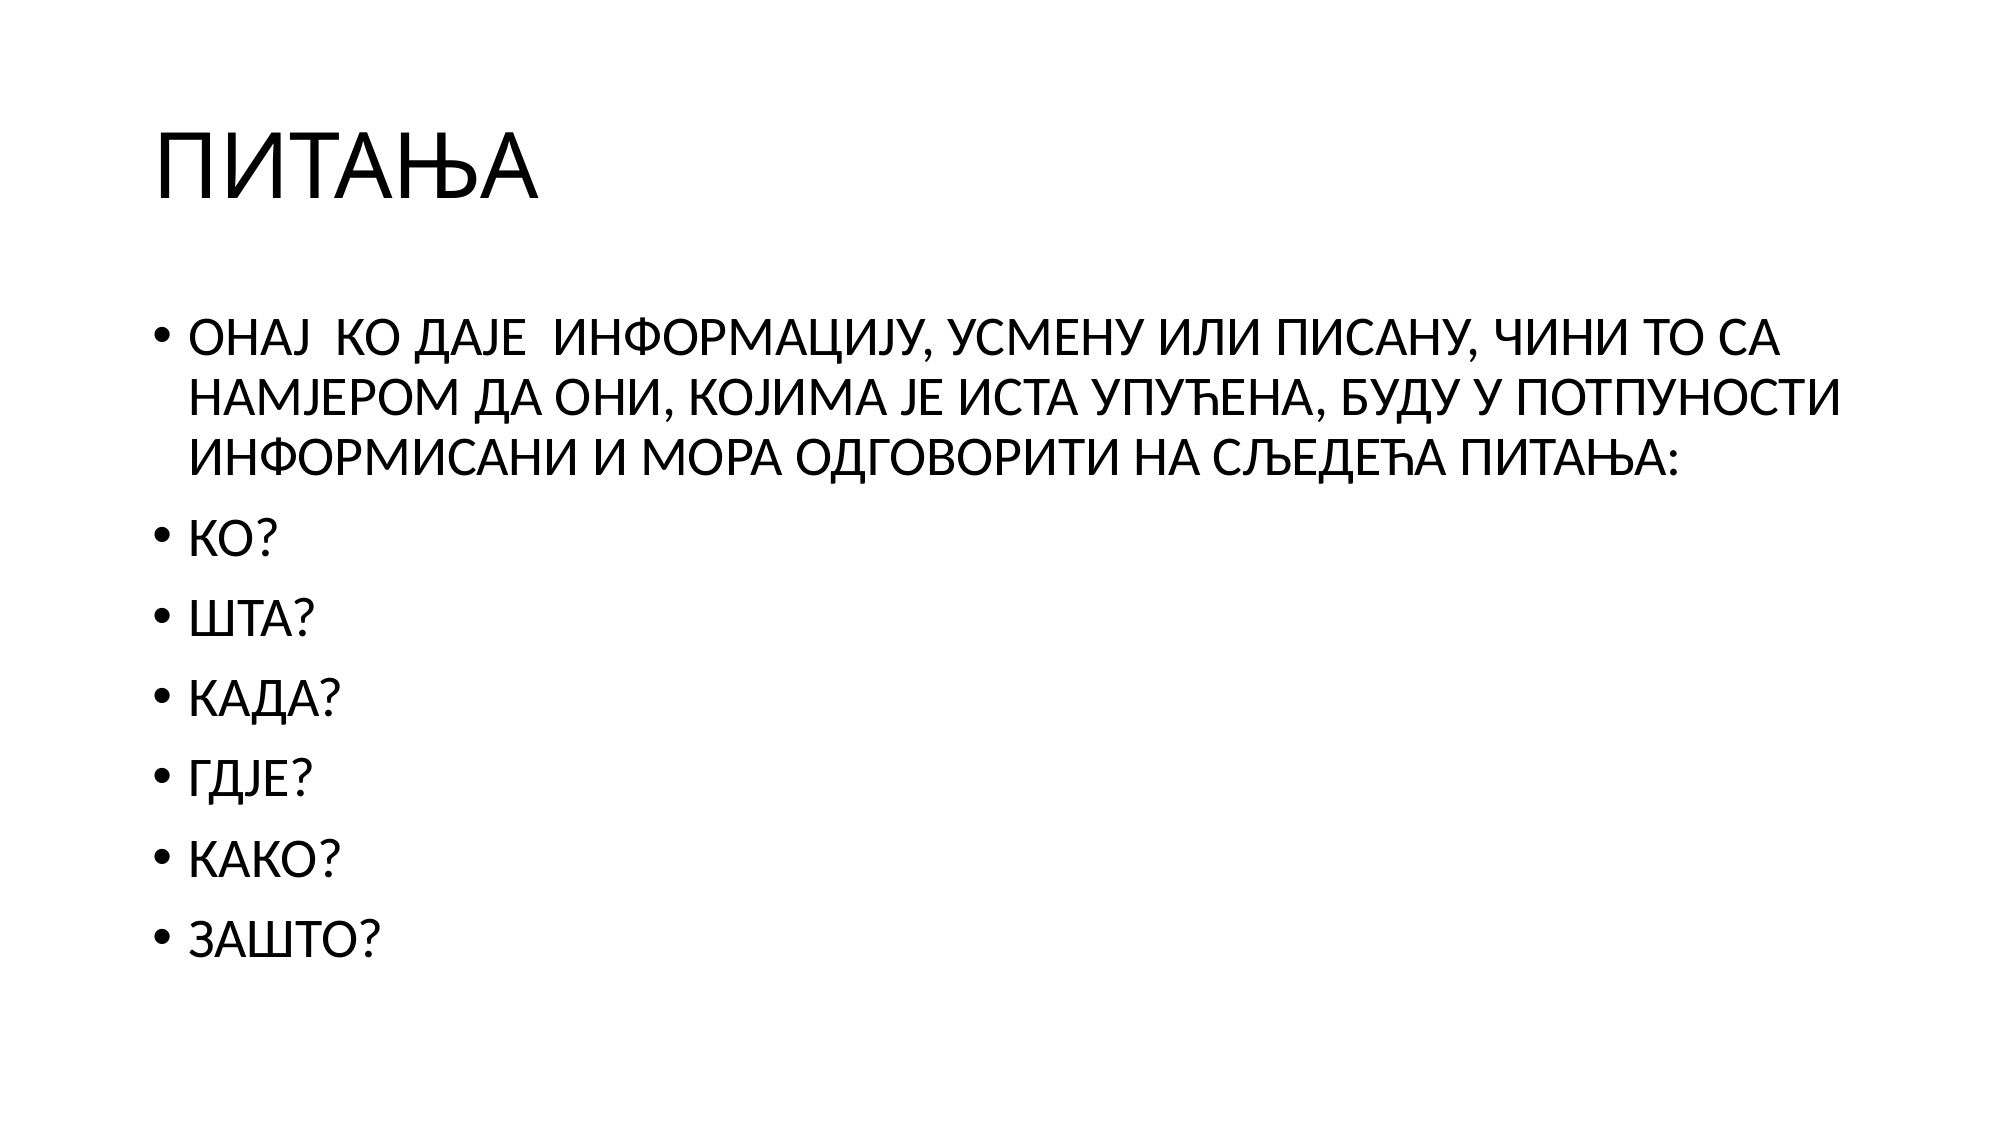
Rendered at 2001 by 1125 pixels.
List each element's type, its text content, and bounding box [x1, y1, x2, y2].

list ОНАЈ КО ДАЈЕ ИНФОРМАЦИЈУ, УСМЕНУ ИЛИ ПИСАНУ, ЧИНИ ТО СА НАМЈЕРОМ ДА ОНИ, КОЈИМА ЈЕ ИСТА УПУЋЕНА, БУДУ У ПОТПУНОСТИ ИНФОРМИСАНИ И МОРА ОДГОВОРИТИ НА СЉЕДЕЋА ПИТАЊА: КО? ШТА? КАДА? ГДЈЕ? КАКО? ЗАШТО? [137, 299, 1863, 1014]
title ПИТАЊА [137, 59, 1863, 278]
